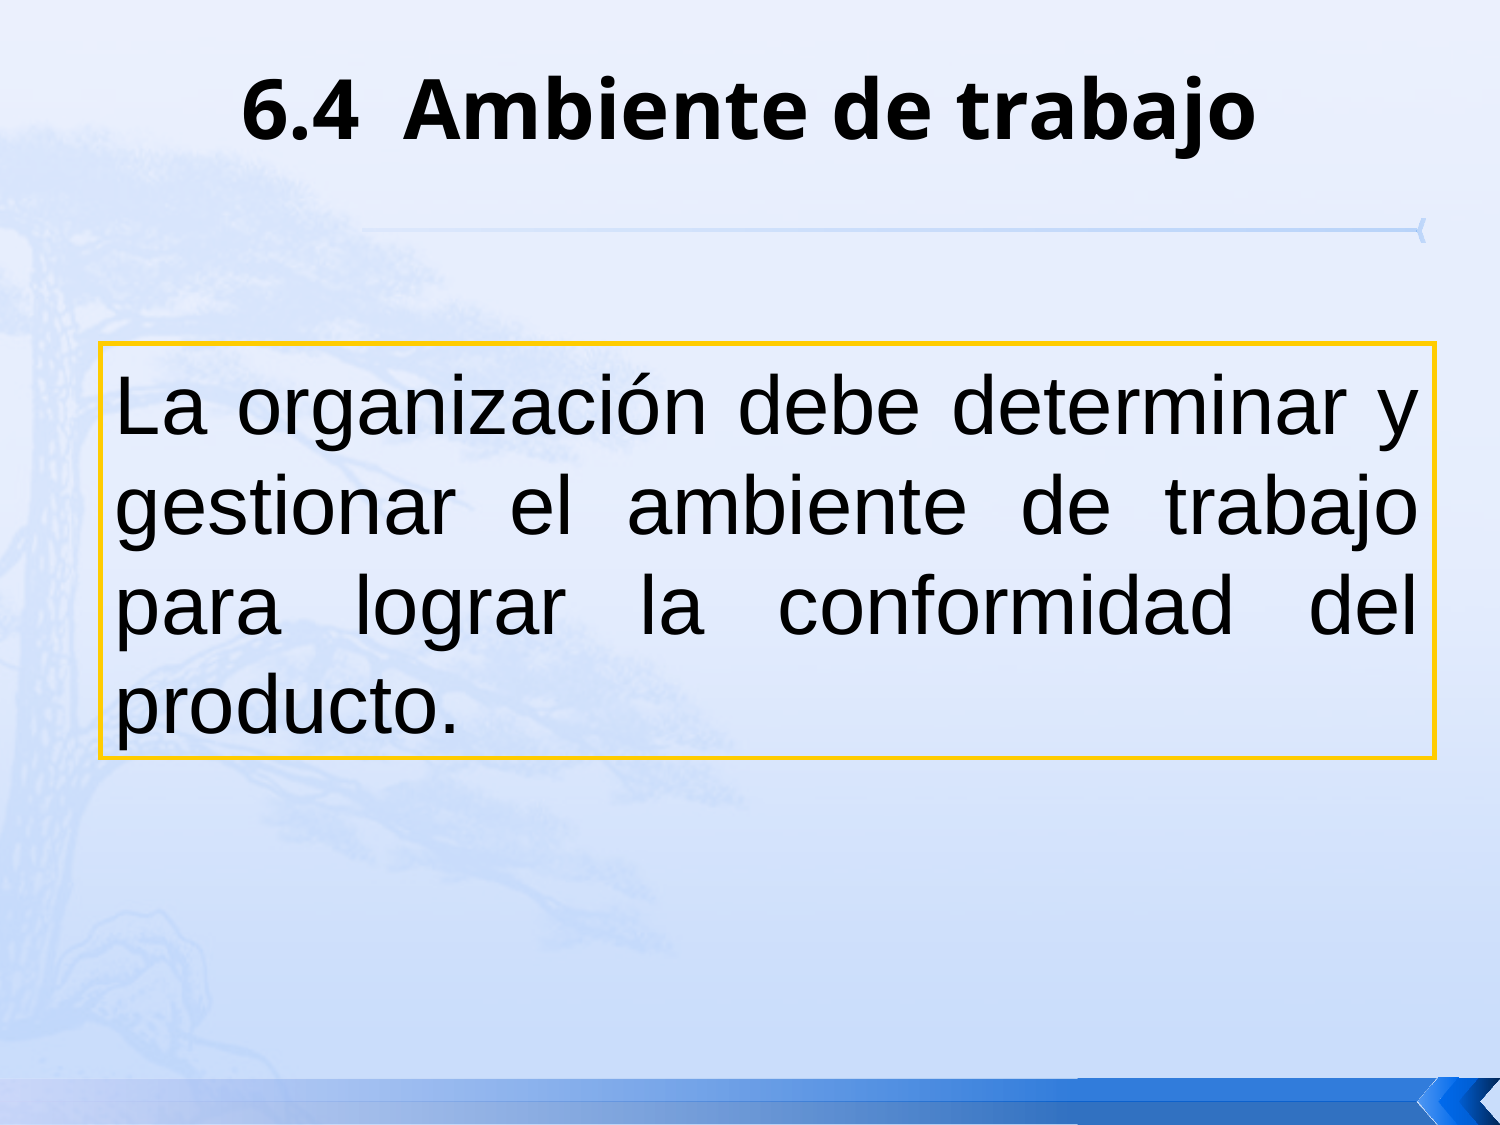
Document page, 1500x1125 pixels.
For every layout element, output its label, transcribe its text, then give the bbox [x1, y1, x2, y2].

title 6.4 Ambiente de trabajo [75, 42, 1425, 171]
text_box La organización debe determinar y gestionar el ambiente de trabajo para lograr la conformidad del producto. [100, 343, 1435, 759]
